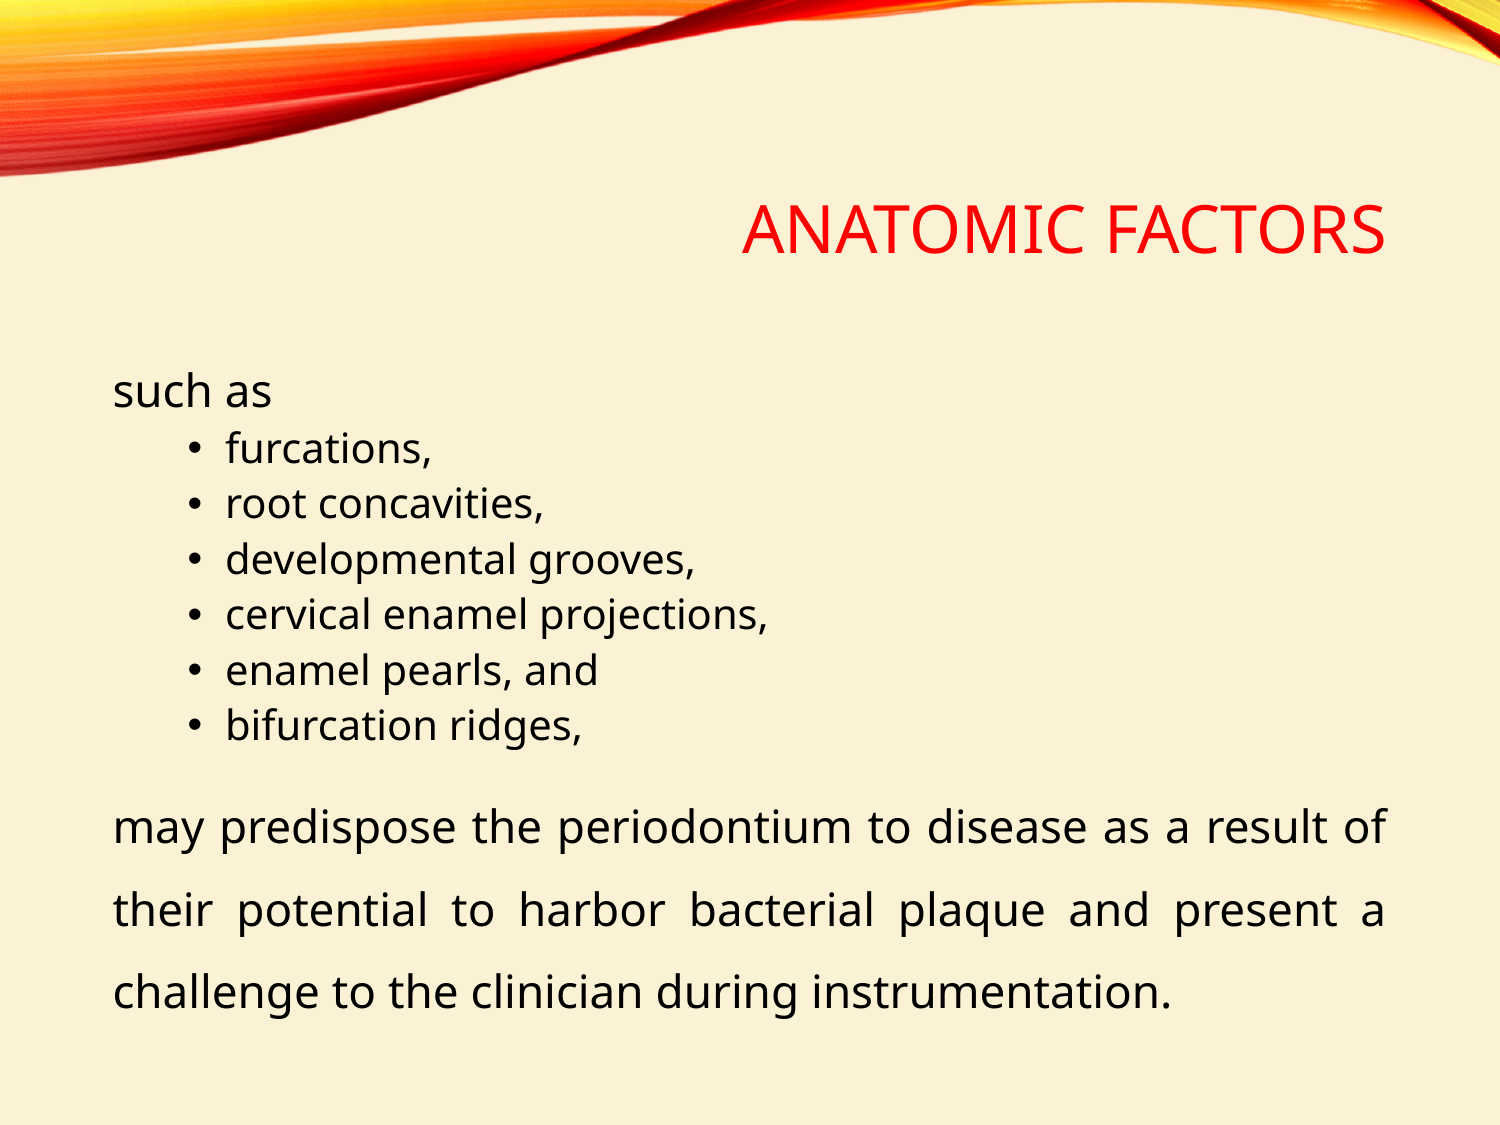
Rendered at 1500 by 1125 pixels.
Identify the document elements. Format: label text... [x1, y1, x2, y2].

list such as furcations, root concavities, developmental grooves, cervical enamel projections, enamel pearls, and bifurcation ridges, may predispose the periodontium to disease as a result of their potential to harbor bacterial plaque and present a challenge to the clinician during instrumentation. [97, 360, 1403, 1028]
title Anatomic factors [356, 125, 1403, 338]
picture [0, 0, 1500, 178]
